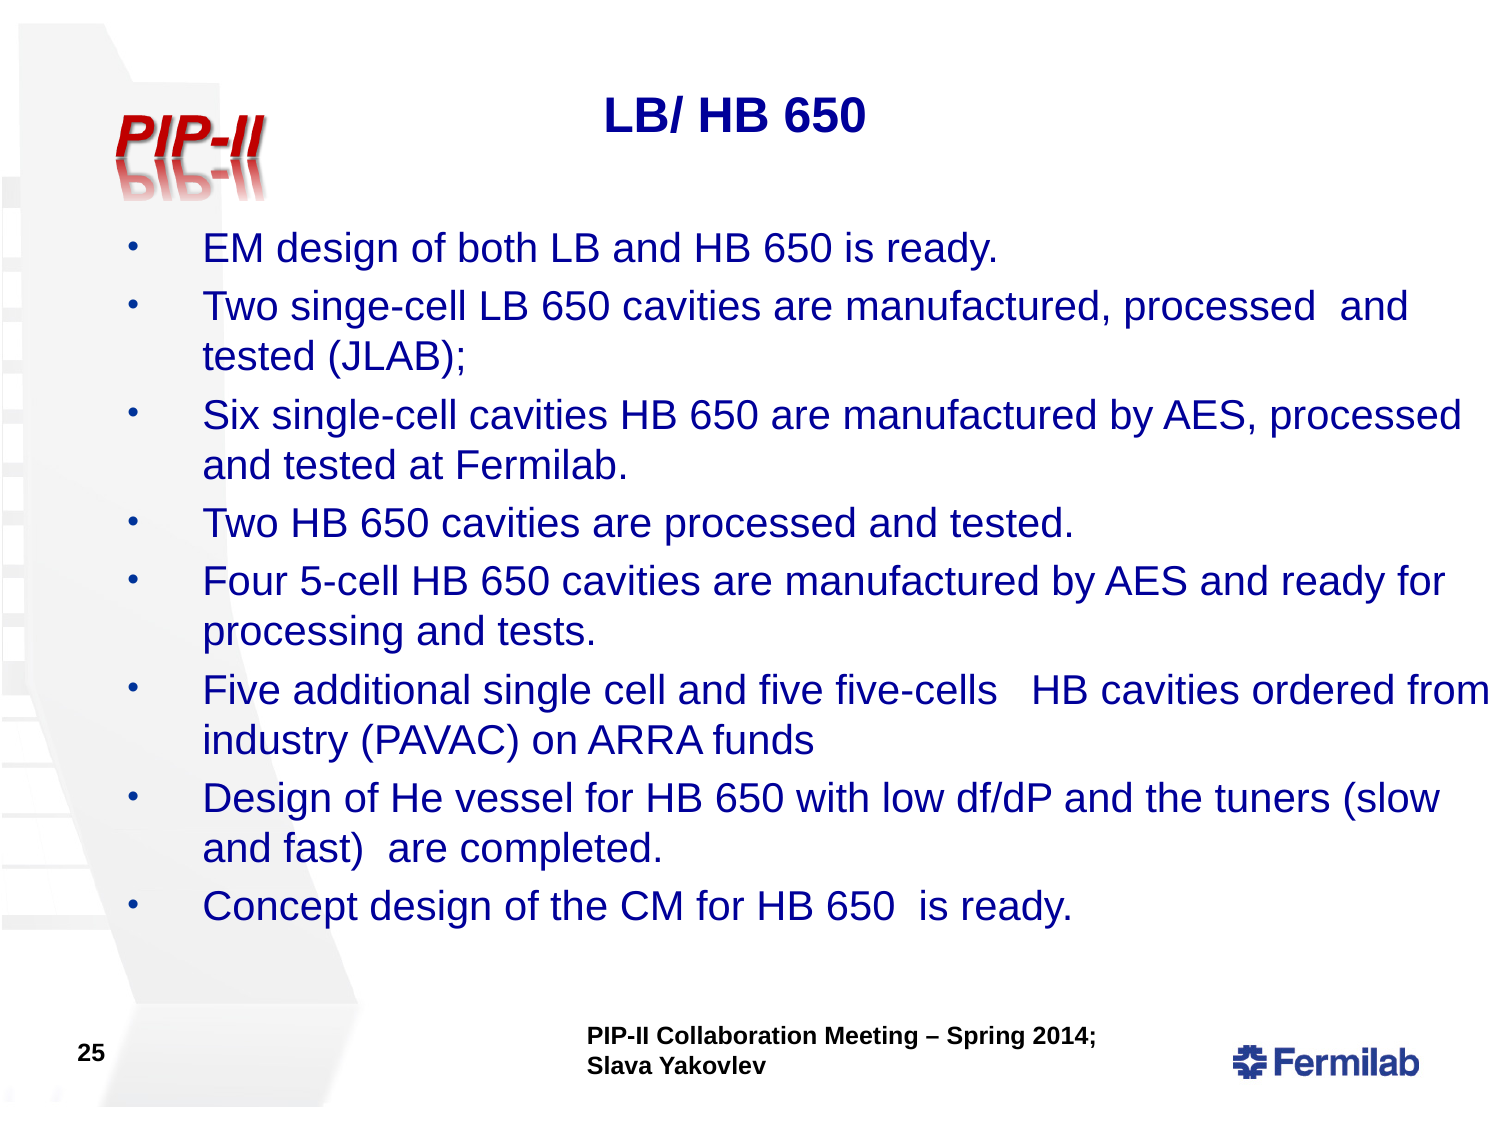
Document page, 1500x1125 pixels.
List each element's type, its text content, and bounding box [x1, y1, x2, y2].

slide_number 25 [62, 1025, 375, 1079]
footer PIP-II Collaboration Meeting – Spring 2014; Slava Yakovlev [571, 1046, 1175, 1088]
text_box LB/ HB 650 EM design of both LB and HB 650 is ready. Two singe-cell LB 650 cavities are manufactured, processed and tested (JLAB); Six single-cell cavities HB 650 are manufactured by AES, processed and tested at Fermilab. Two HB 650 cavities are processed and tested. Four 5-cell HB 650 cavities are manufactured by AES and ready for processing and tests. Five additional single cell and five five-cells HB cavities ordered from industry (PAVAC) on ARRA funds Design of He vessel for HB 650 with low df/dP and the tuners (slow and fast) are completed. Concept design of the CM for HB 650 is ready. [37, 75, 1500, 1019]
picture [0, 0, 1475, 1107]
